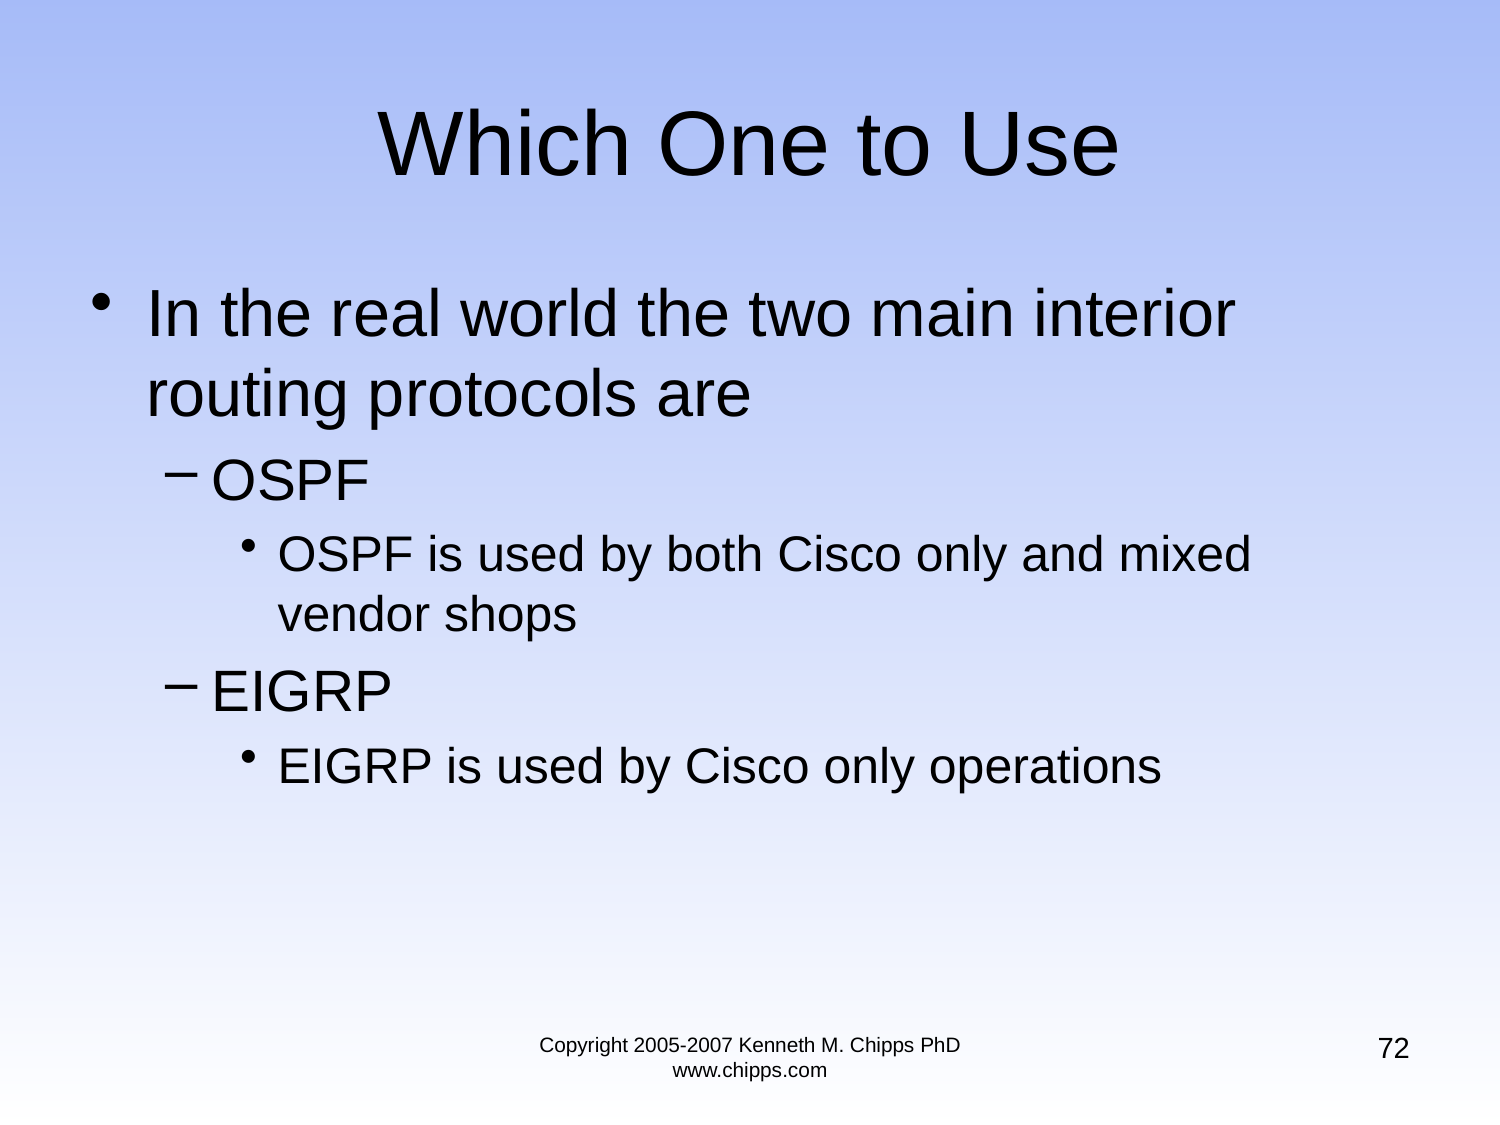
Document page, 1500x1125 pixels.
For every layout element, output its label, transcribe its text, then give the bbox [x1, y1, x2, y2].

slide_number 72 [1074, 1021, 1426, 1101]
footer Copyright 2005-2007 Kenneth M. Chipps PhD www.chipps.com [449, 1024, 1051, 1103]
title Which One to Use [74, 44, 1426, 233]
list In the real world the two main interior routing protocols are OSPF OSPF is used by both Cisco only and mixed vendor shops EIGRP EIGRP is used by Cisco only operations [74, 262, 1426, 1006]
